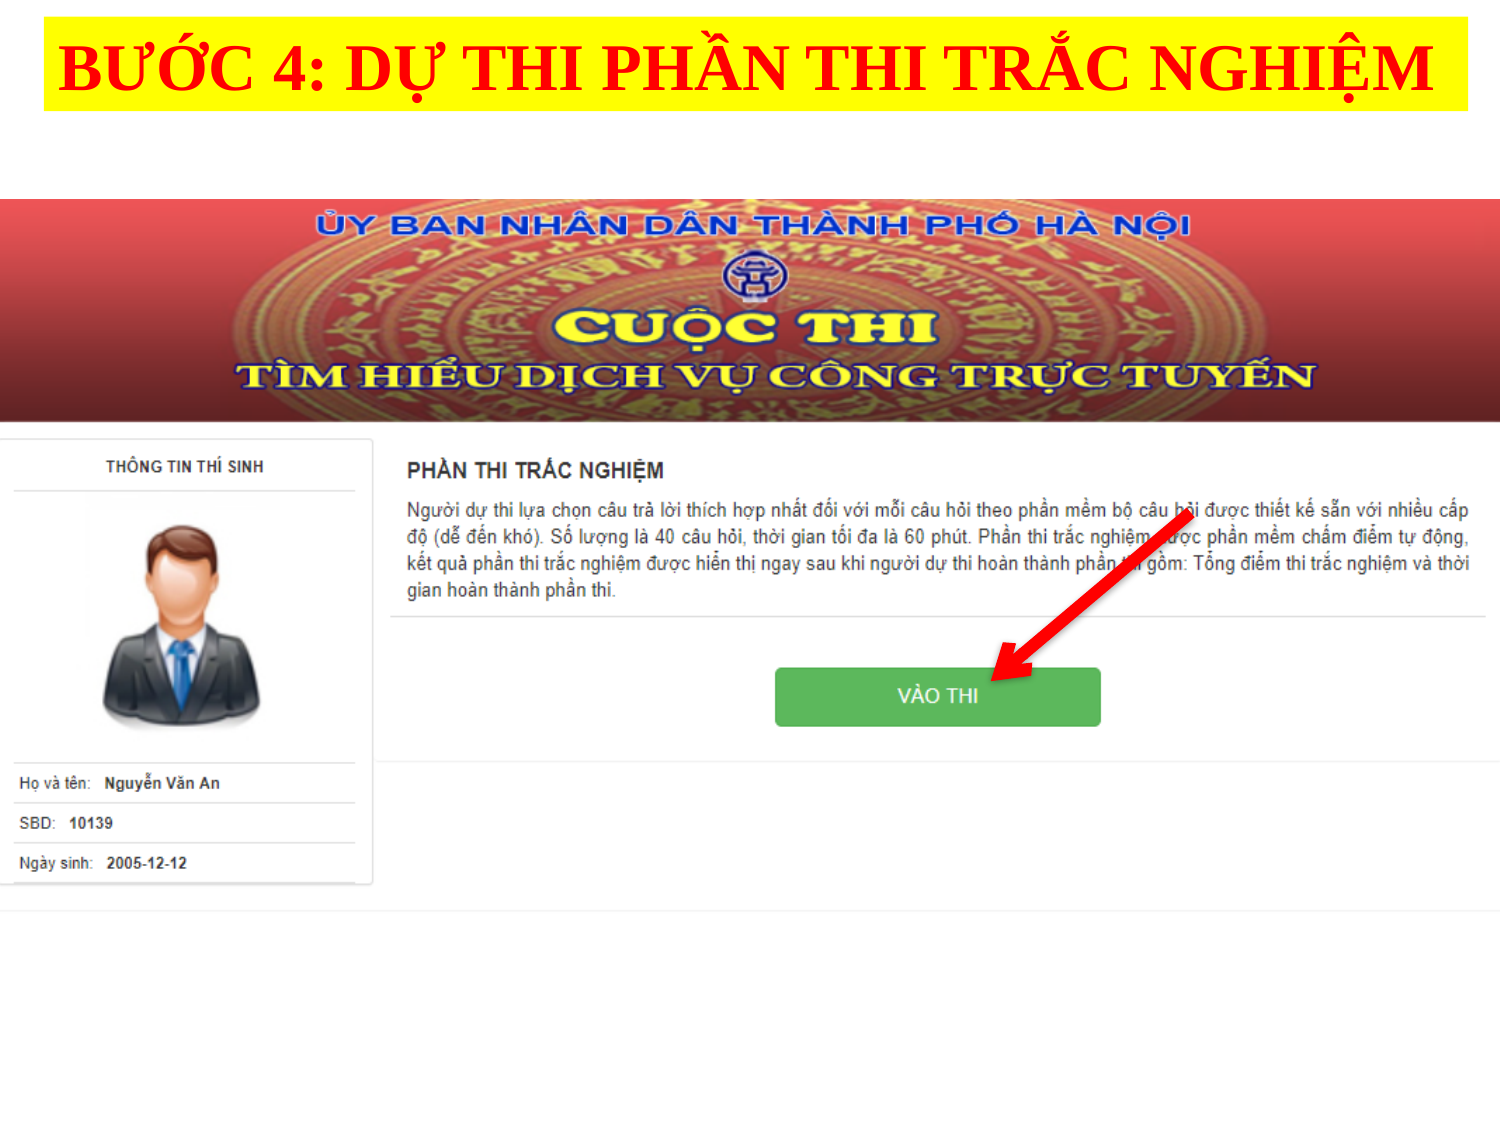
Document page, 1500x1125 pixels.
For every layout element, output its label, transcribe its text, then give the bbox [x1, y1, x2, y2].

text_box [990, 512, 1191, 682]
text_box BƯỚC 4: DỰ THI PHẦN THI TRẮC NGHIỆM [43, 16, 1469, 112]
picture [0, 199, 1500, 969]
